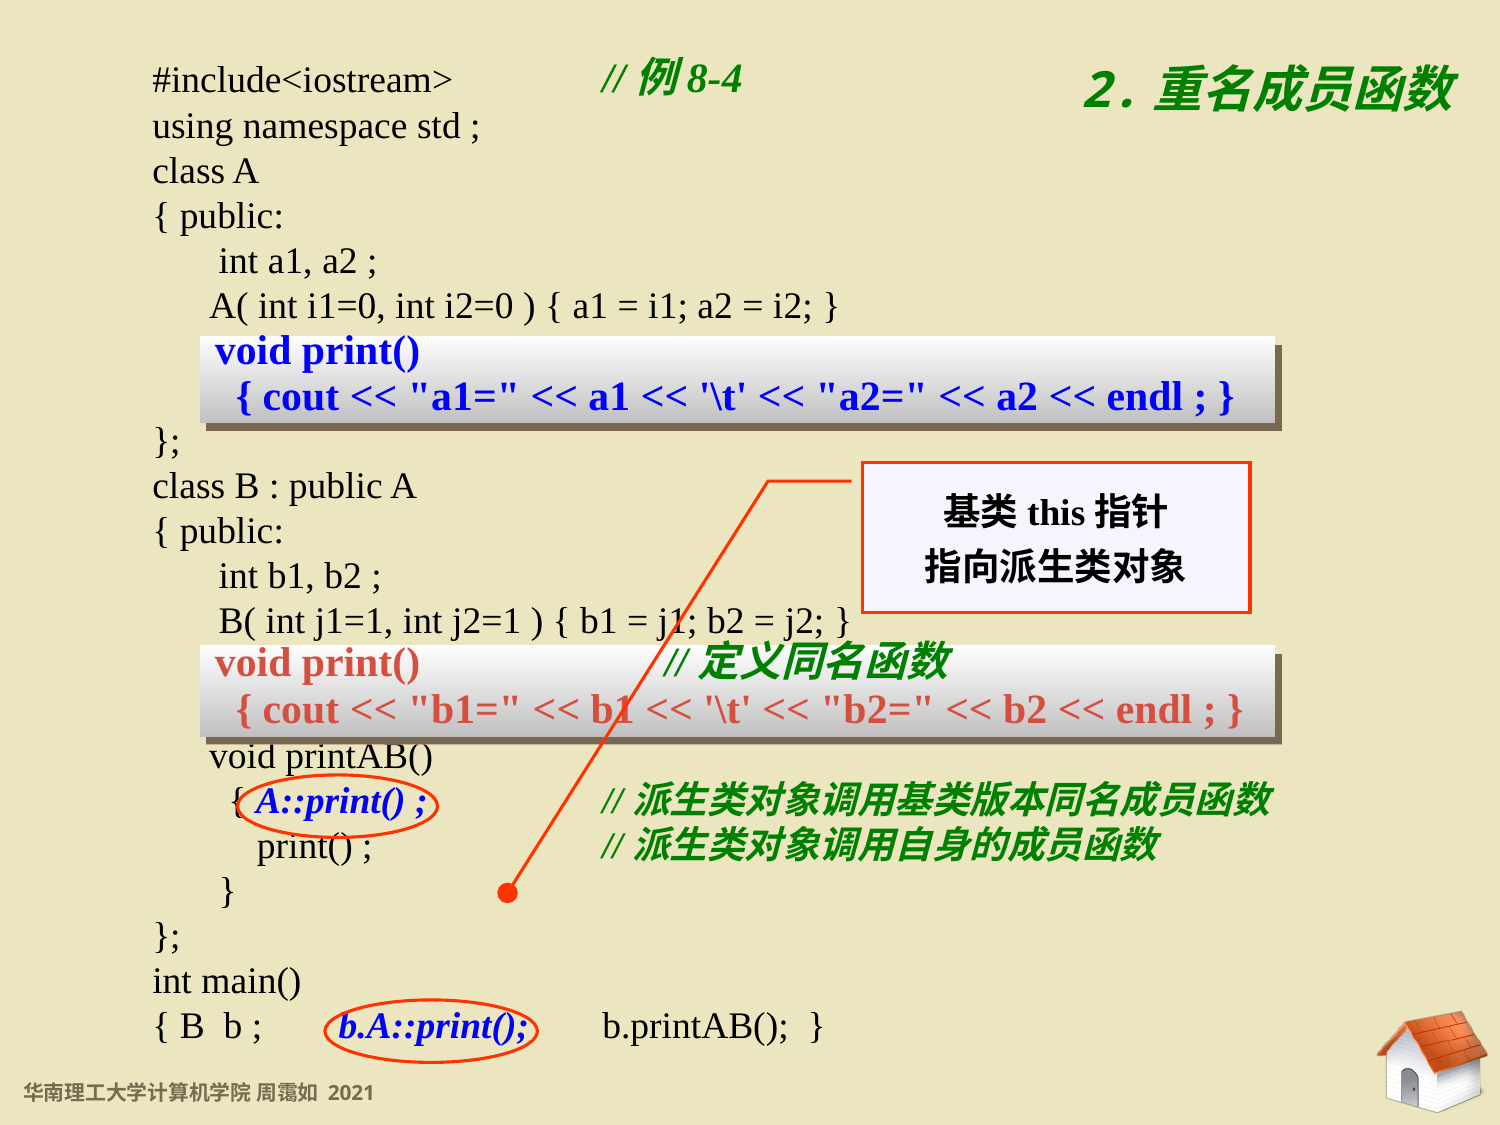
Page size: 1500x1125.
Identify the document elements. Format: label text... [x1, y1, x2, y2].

text_box void print() //定义同名函数 { cout << "b1=" << b1 << '\t' << "b2=" << b2 << endl ; } [607, 645, 1275, 737]
title 8.2.2 重名成员 [137, 87, 1375, 275]
text_box [324, 999, 538, 1063]
text_box 基类this指针 指向派生类对象 [497, 481, 850, 904]
text_box void print() //定义同名函数 { cout << "b1=" << b1 << '\t' << "b2=" << b2 << endl ; } [200, 645, 663, 737]
text_box #include<iostream> //例8-4 using namespace std ; class A { public: int a1, a2 ; A( int i1=0, int i2=0 ) { a1 = i1; a2 = i2; } void print() { cout << "a1=" << a1 << '\t' << "a2=" << a2 << endl ; } }; class B : public A { public: int b1, b2 ; B( int j1=1, int j2=1 ) { b1 = j1; b2 = j2; } void print() //定义同名函数 { cout << "b1=" << b1 << '\t' << "b2=" << b2 << endl ; } void printAB() { A::print() ; //派生类对象调用基类版本同名成员函数 print() ; //派生类对象调用自身的成员函数 } }; int main() { B b ; b.A::print(); b.printAB(); } [137, 275, 1300, 1054]
text_box #include<iostream> //例8-4 using namespace std ; class A { public: int a1, a2 ; A( int i1=0, int i2=0 ) { a1 = i1; a2 = i2; } void print() { cout << "a1=" << a1 << '\t' << "a2=" << a2 << endl ; } }; class B : public A { public: int b1, b2 ; B( int j1=1, int j2=1 ) { b1 = j1; b2 = j2; } void print() //定义同名函数 { cout << "b1=" << b1 << '\t' << "b2=" << b2 << endl ; } void printAB() { A::print() ; //派生类对象调用基类版本同名成员函数 print() ; //派生类对象调用自身的成员函数 } }; int main() { B b ; b.A::print(); b.printAB(); } [137, 43, 1300, 87]
text_box 基类this指针 指向派生类对象 [862, 462, 1250, 613]
text_box void print() { cout << "a1=" << a1 << '\t' << "a2=" << a2 << endl ; } [200, 336, 1275, 423]
text_box 2.重名成员函数 [1065, 49, 1468, 125]
picture [1375, 999, 1488, 1124]
text_box [237, 774, 438, 838]
